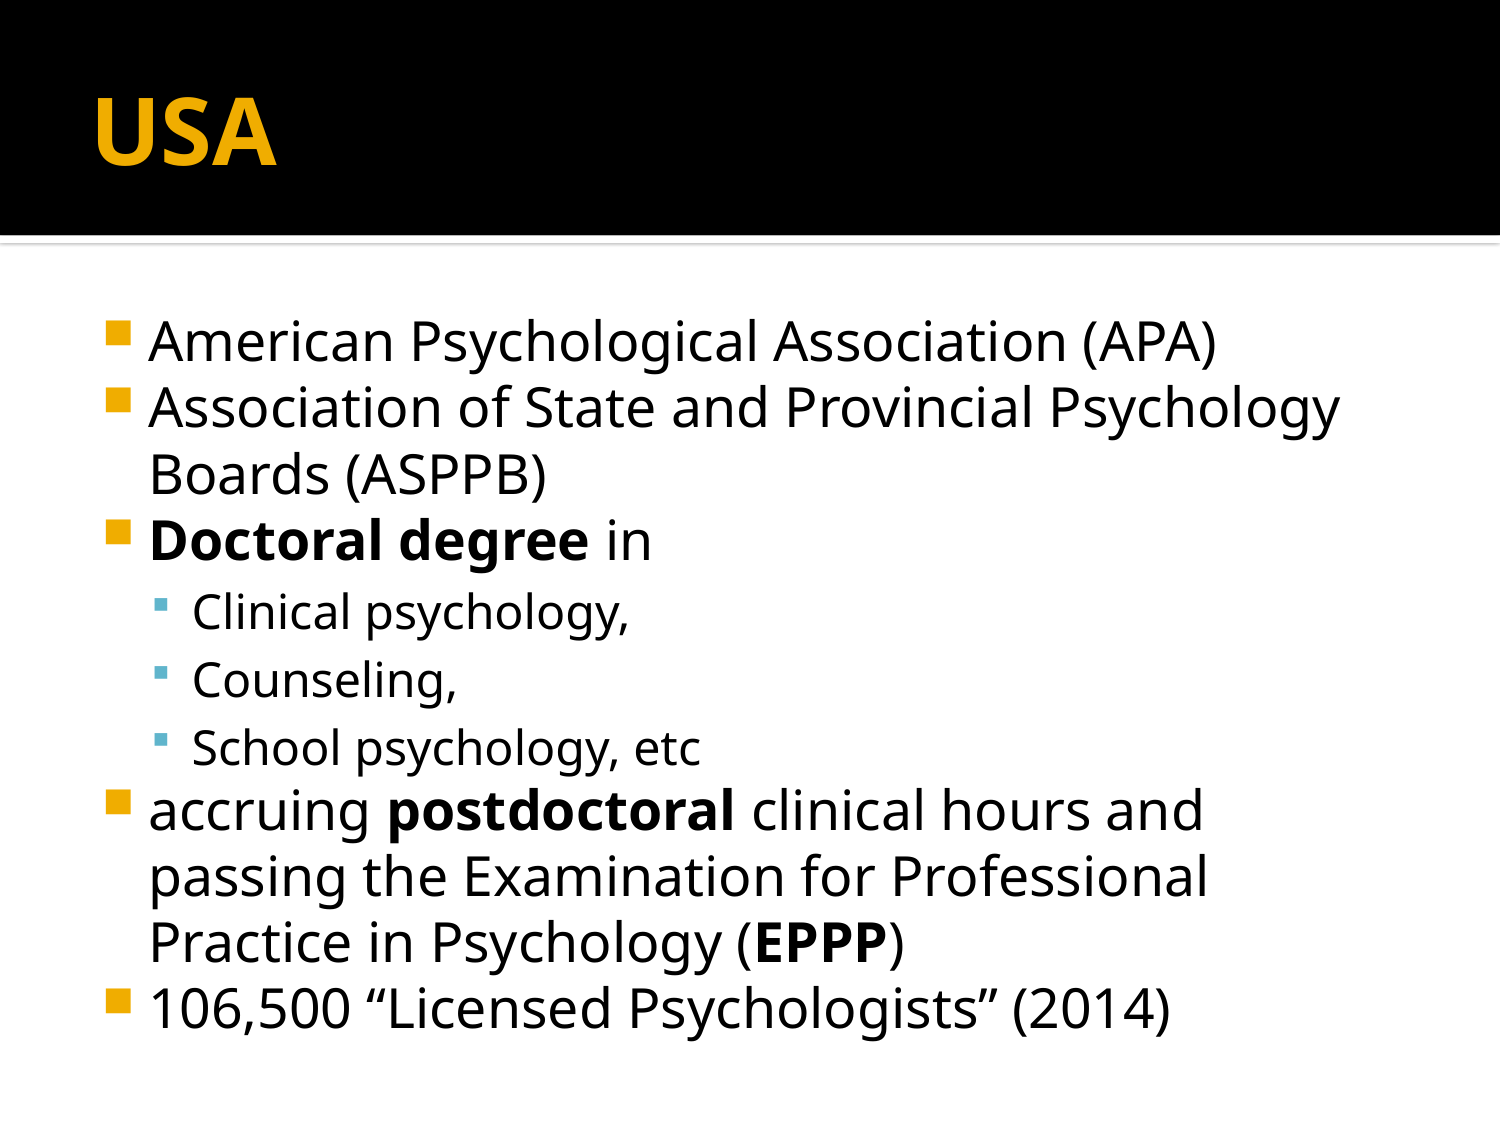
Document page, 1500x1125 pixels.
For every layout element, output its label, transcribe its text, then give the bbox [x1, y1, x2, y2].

title USA [75, 25, 1425, 231]
list American Psychological Association (APA) Association of State and Provincial Psychology Boards (ASPPB) Doctoral degree in Clinical psychology, Counseling, School psychology, etc accruing postdoctoral clinical hours and passing the Examination for Professional Practice in Psychology (EPPP) 106,500 “Licensed Psychologists” (2014) [75, 291, 1425, 1050]
